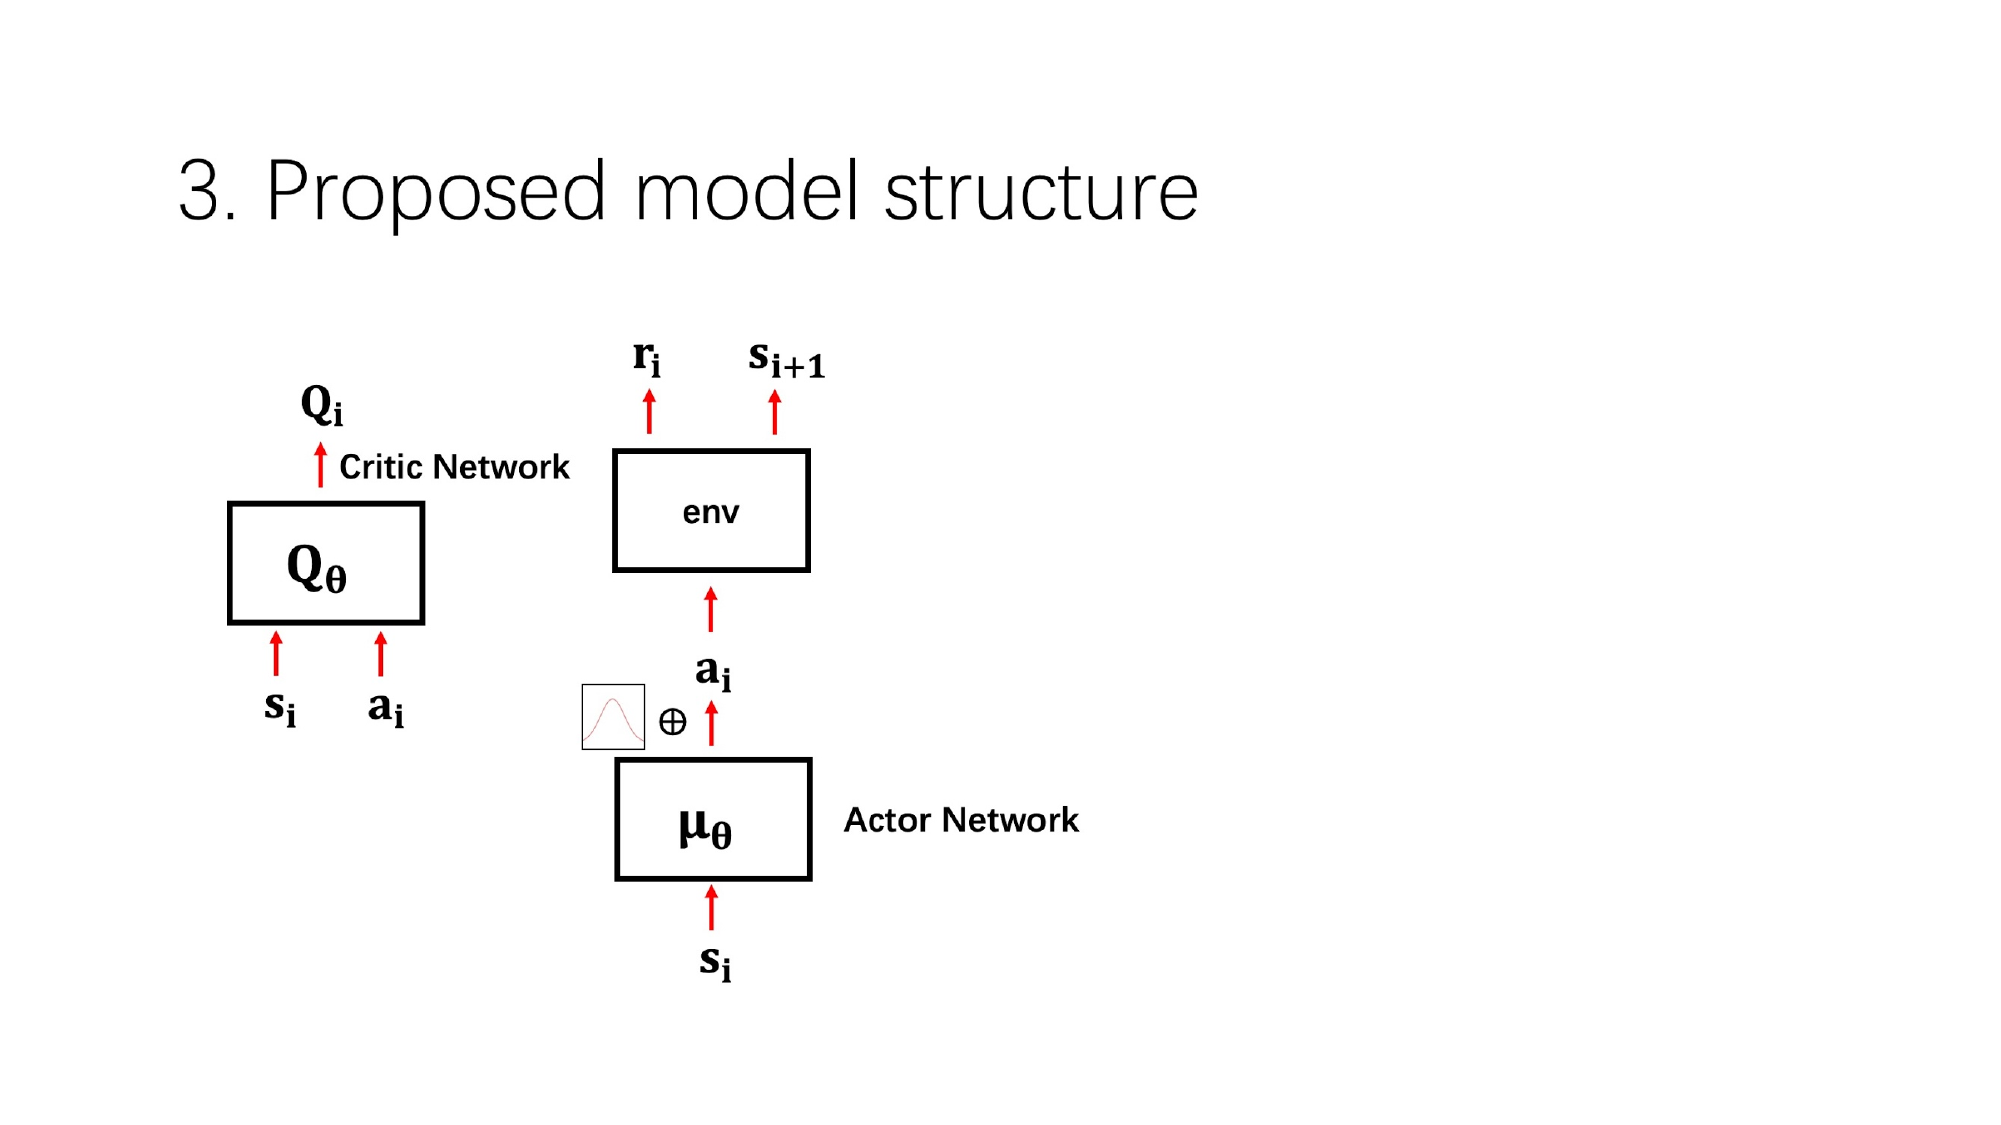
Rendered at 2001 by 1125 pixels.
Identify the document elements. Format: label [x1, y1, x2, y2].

picture [33, 33, 1915, 1092]
